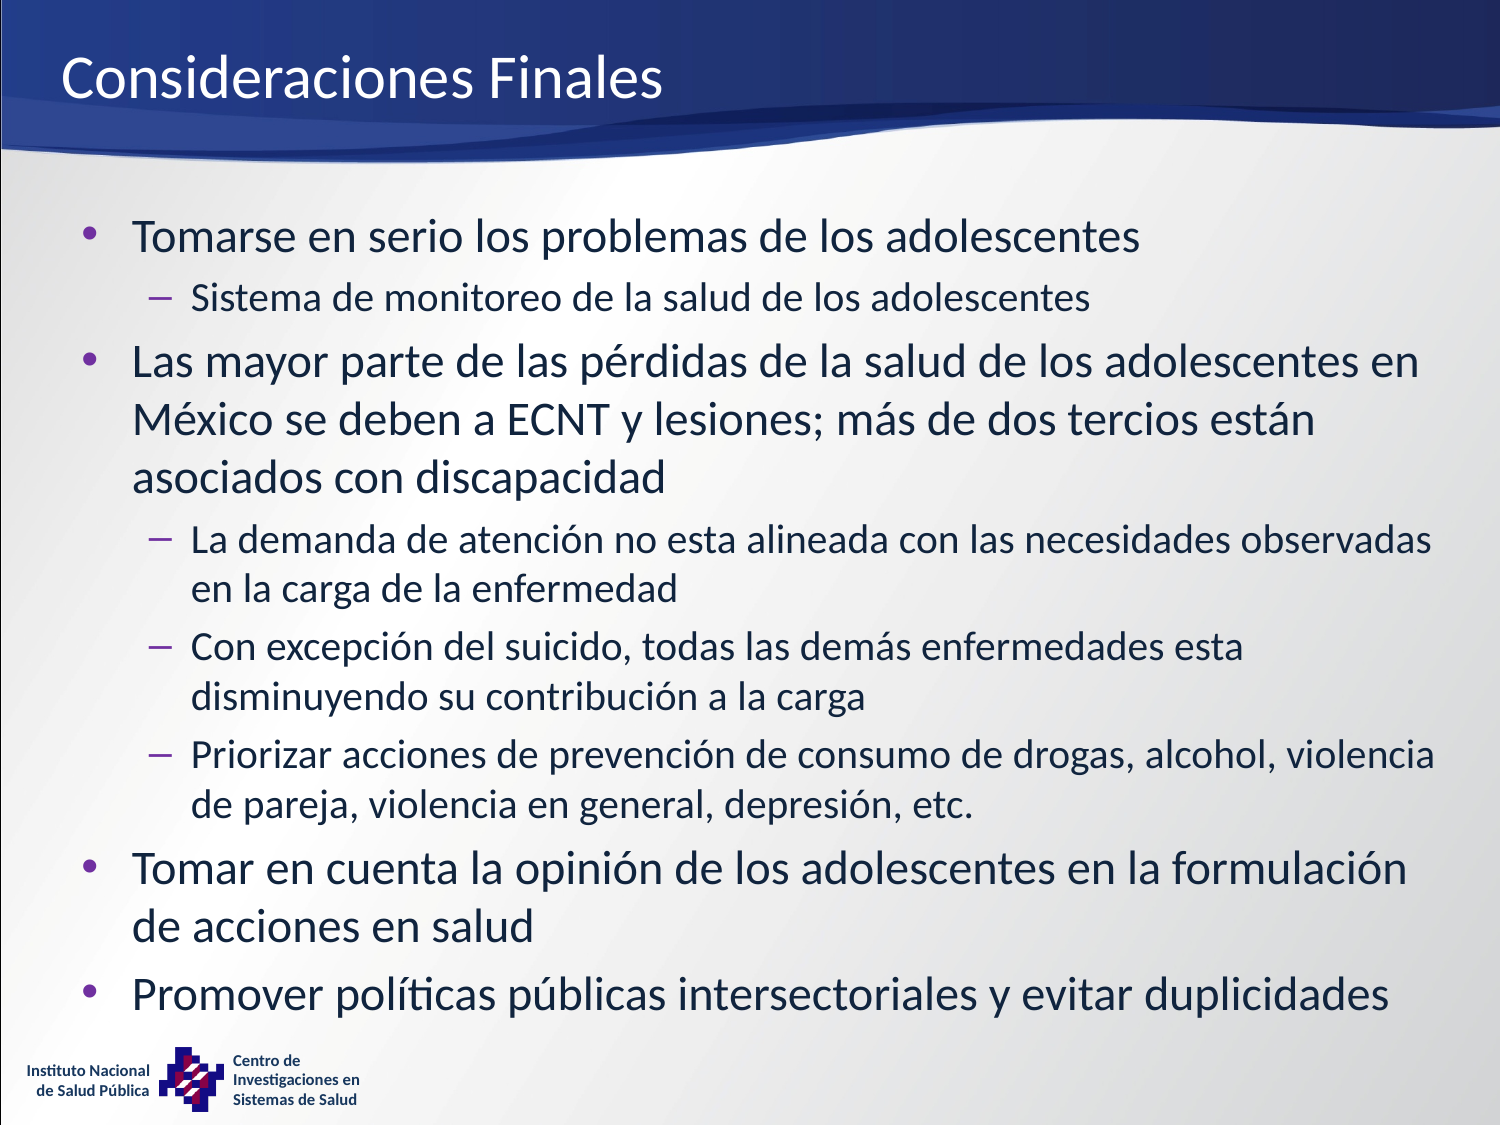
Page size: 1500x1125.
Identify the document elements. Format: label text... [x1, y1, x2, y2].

title Consideraciones Finales [46, 2, 1452, 145]
list Tomarse en serio los problemas de los adolescentes Sistema de monitoreo de la salud de los adolescentes Las mayor parte de las pérdidas de la salud de los adolescentes en México se deben a ECNT y lesiones; más de dos tercios están asociados con discapacidad La demanda de atención no esta alineada con las necesidades observadas en la carga de la enfermedad Con excepción del suicido, todas las demás enfermedades esta disminuyendo su contribución a la carga Priorizar acciones de prevención de consumo de drogas, alcohol, violencia de pareja, violencia en general, depresión, etc. Tomar en cuenta la opinión de los adolescentes en la formulación de acciones en salud Promover políticas públicas intersectoriales y evitar duplicidades [66, 196, 1471, 1035]
picture [0, 0, 1500, 1125]
